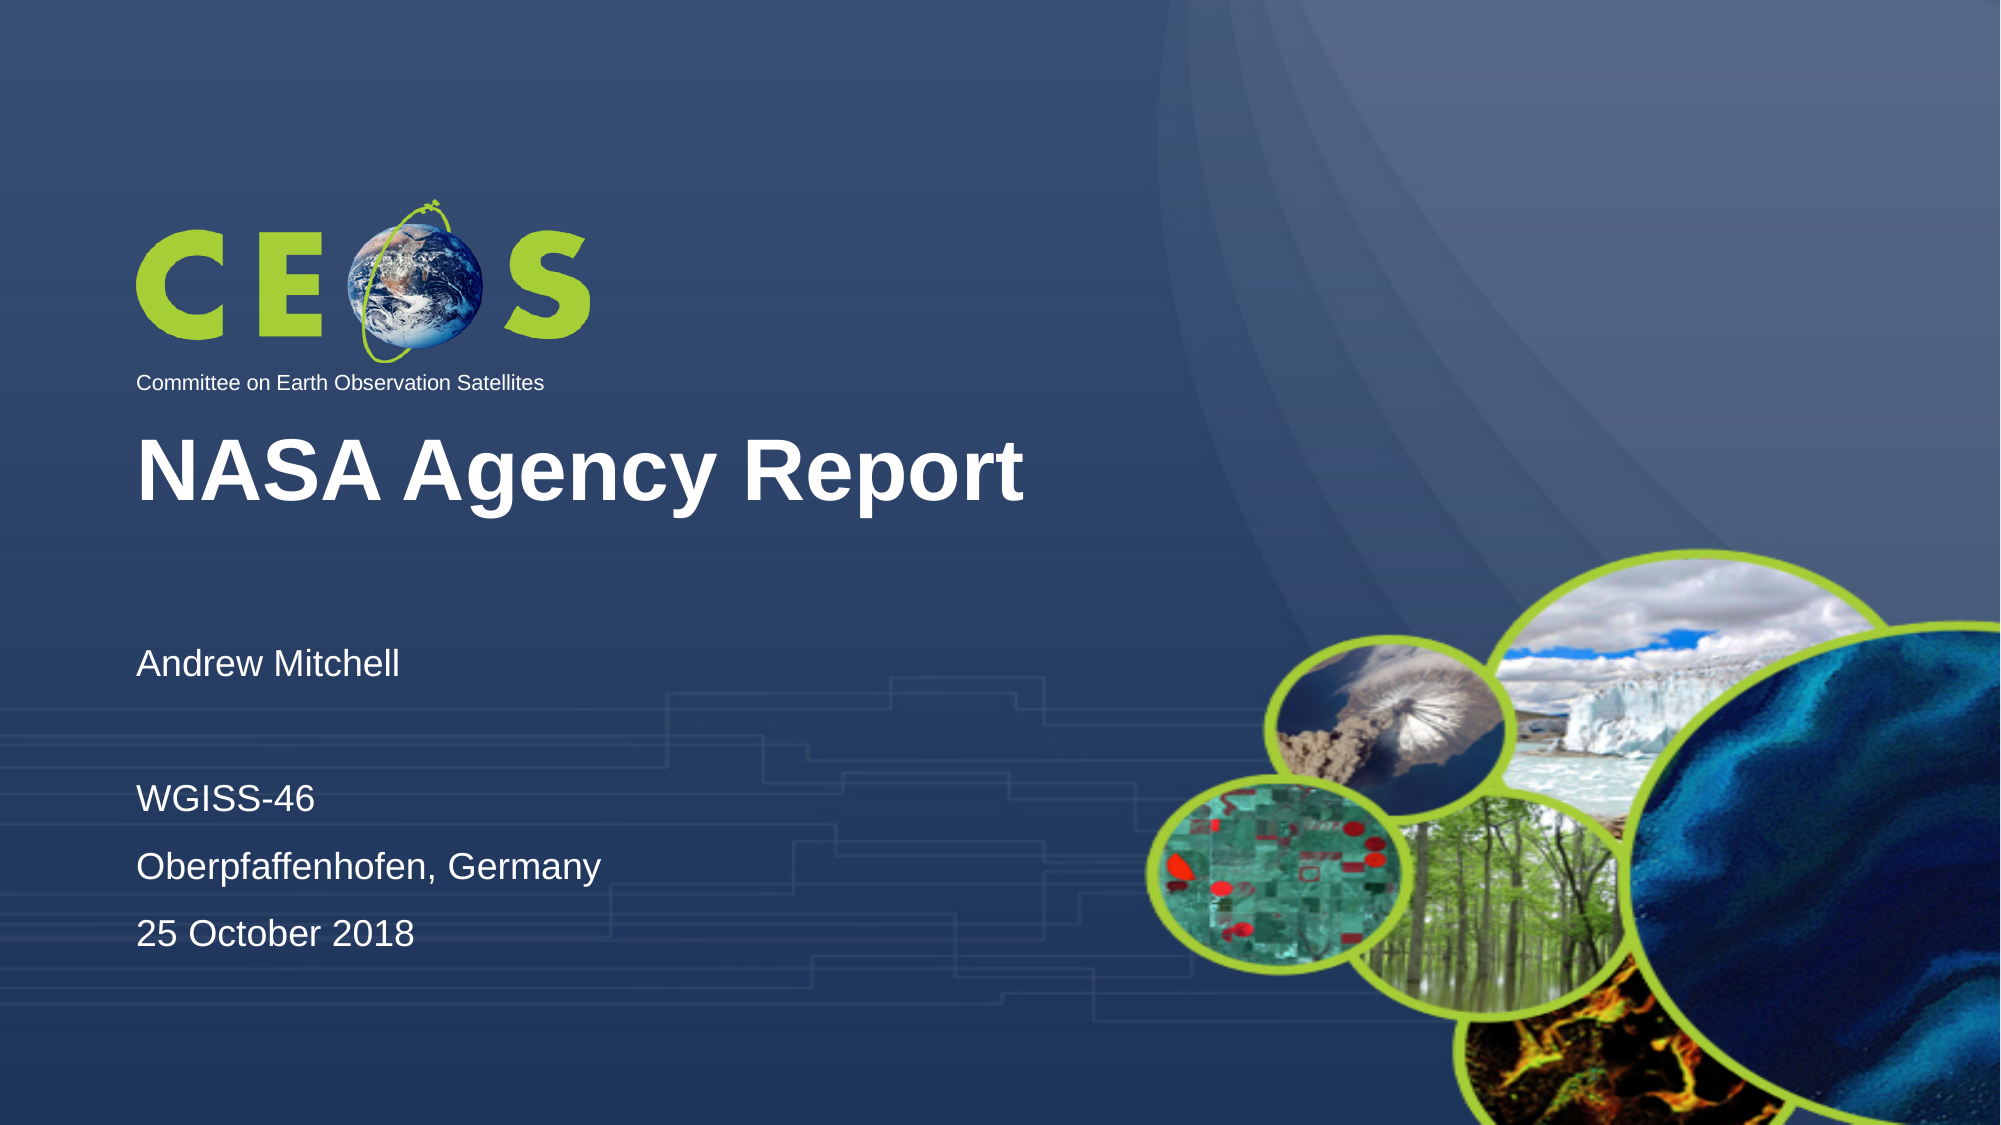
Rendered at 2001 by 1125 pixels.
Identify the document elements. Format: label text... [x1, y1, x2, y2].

text_box Committee on Earth Observation Satellites [136, 368, 750, 403]
picture [0, 0, 2001, 1125]
text_box Andrew Mitchell WGISS-46 Oberpfaffenhofen, Germany 25 October 2018 [136, 616, 1189, 1034]
title NASA Agency Report [136, 412, 1393, 576]
